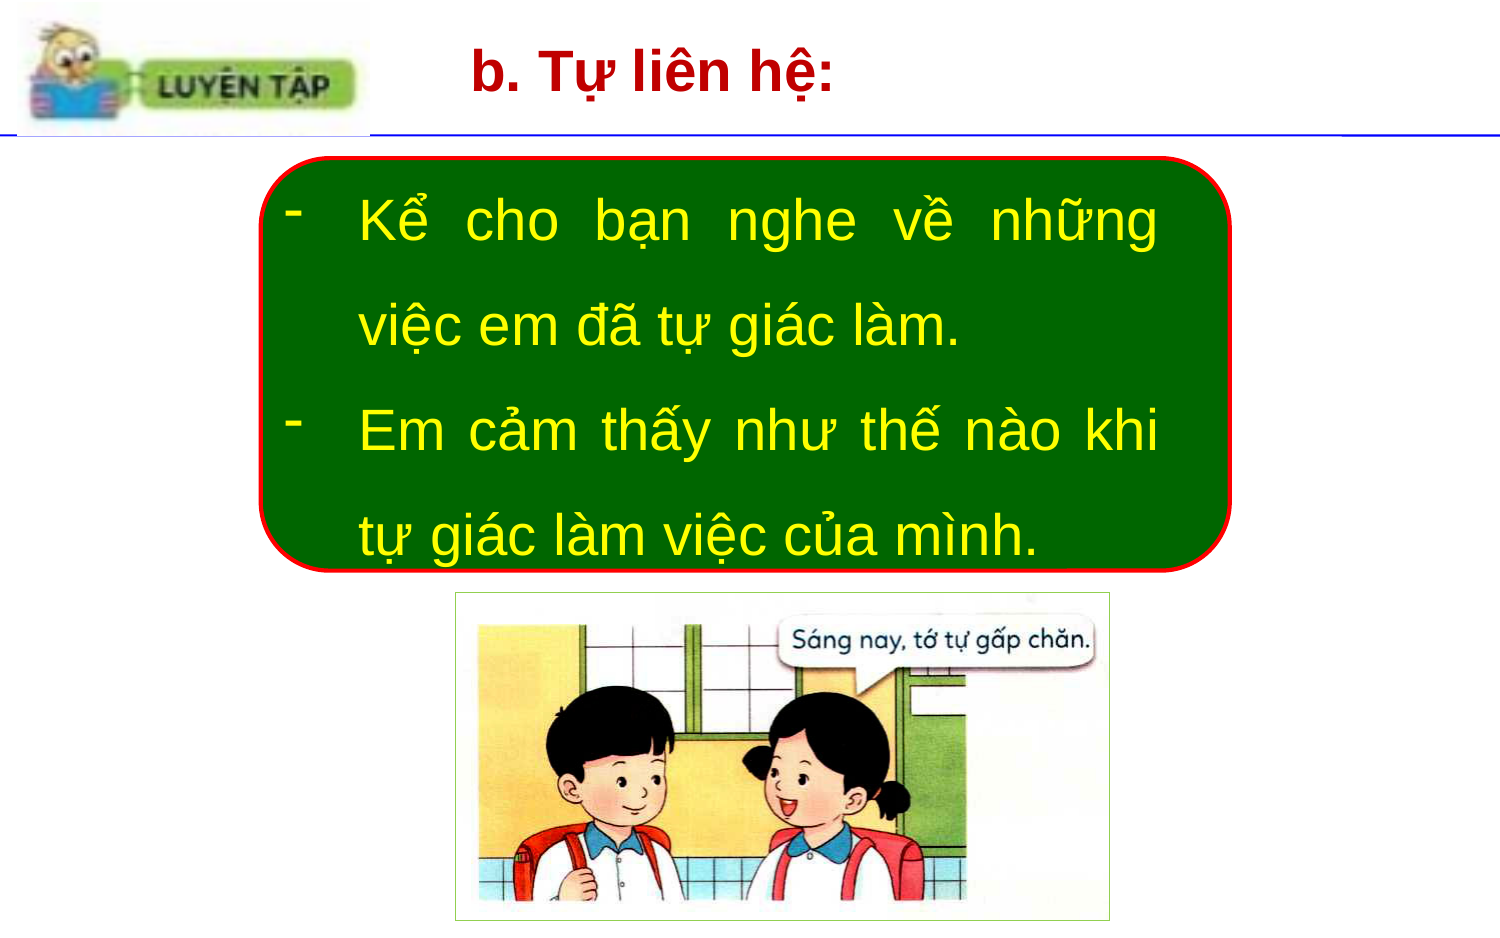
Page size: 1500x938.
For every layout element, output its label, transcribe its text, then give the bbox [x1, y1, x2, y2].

text_box [1175, 157, 1232, 572]
text_box [258, 190, 269, 539]
text_box b. Tự liên hệ: [455, 25, 1093, 111]
picture [17, 1, 370, 136]
text_box Kể cho bạn nghe về những việc em đã tự giác làm. Em cảm thấy như thế nào khi tự giác làm việc của mình. [269, 139, 1175, 575]
picture [455, 591, 1110, 921]
